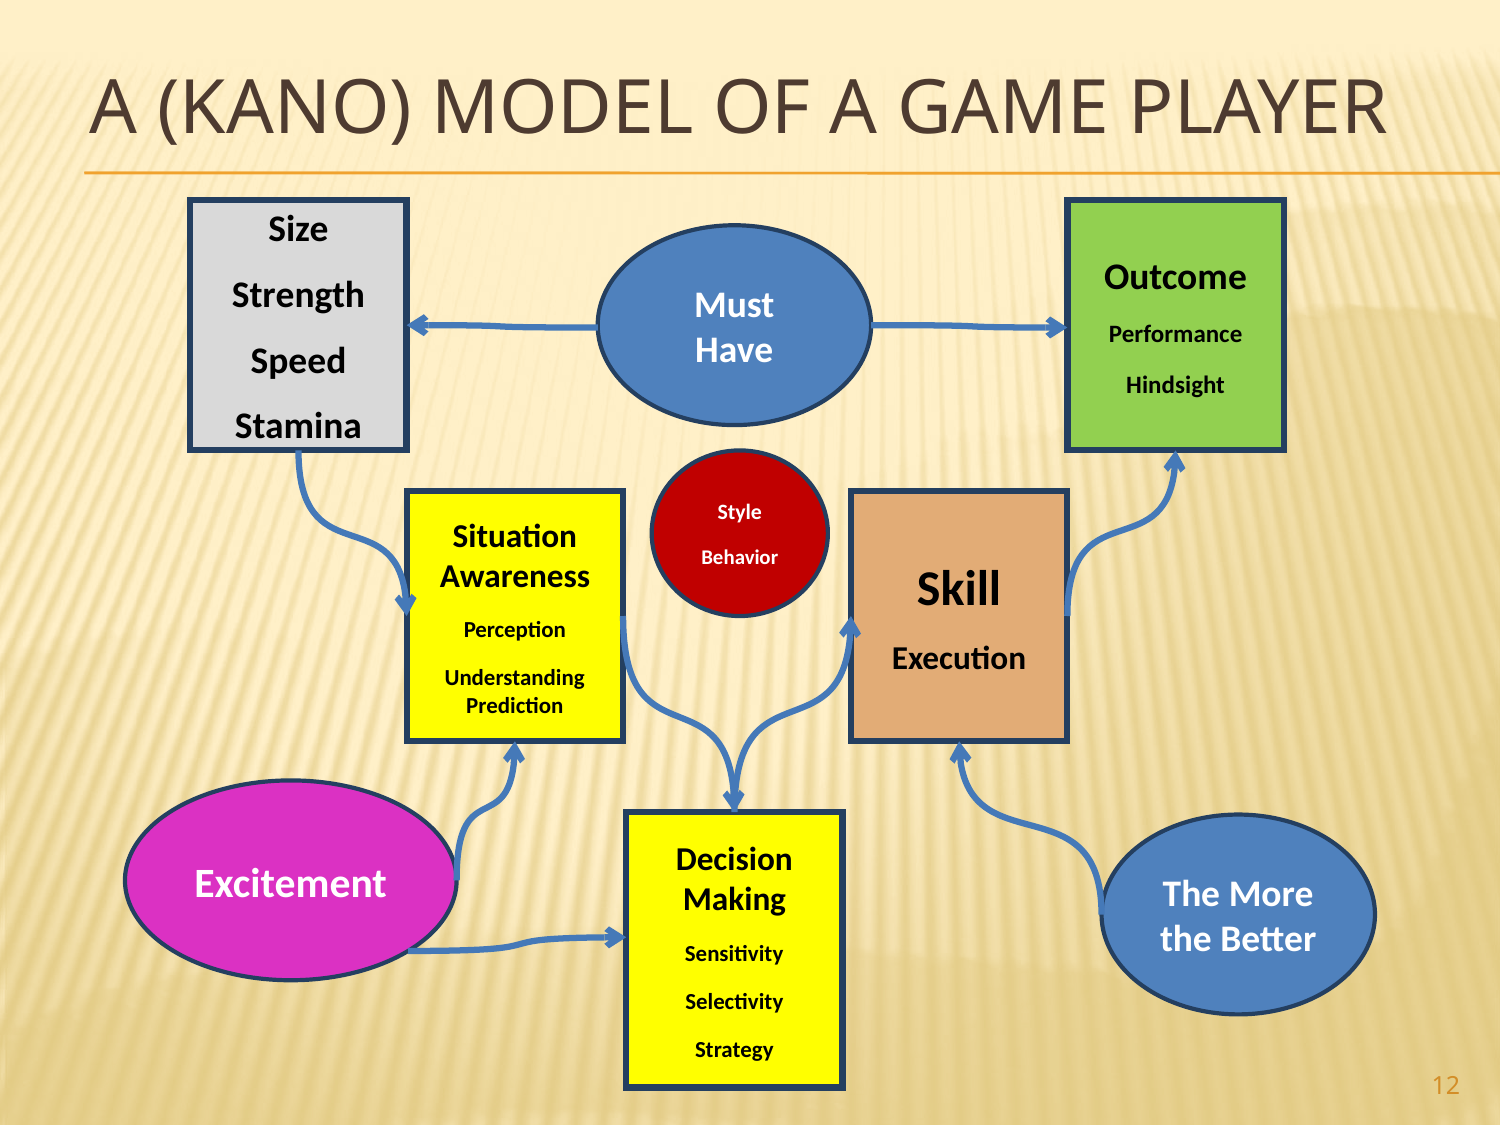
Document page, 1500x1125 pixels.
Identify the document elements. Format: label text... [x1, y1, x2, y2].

slide_number 12 [1376, 1062, 1475, 1103]
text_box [124, 199, 1376, 1088]
title A (Kano) Model of a Game Player [75, 45, 1425, 163]
